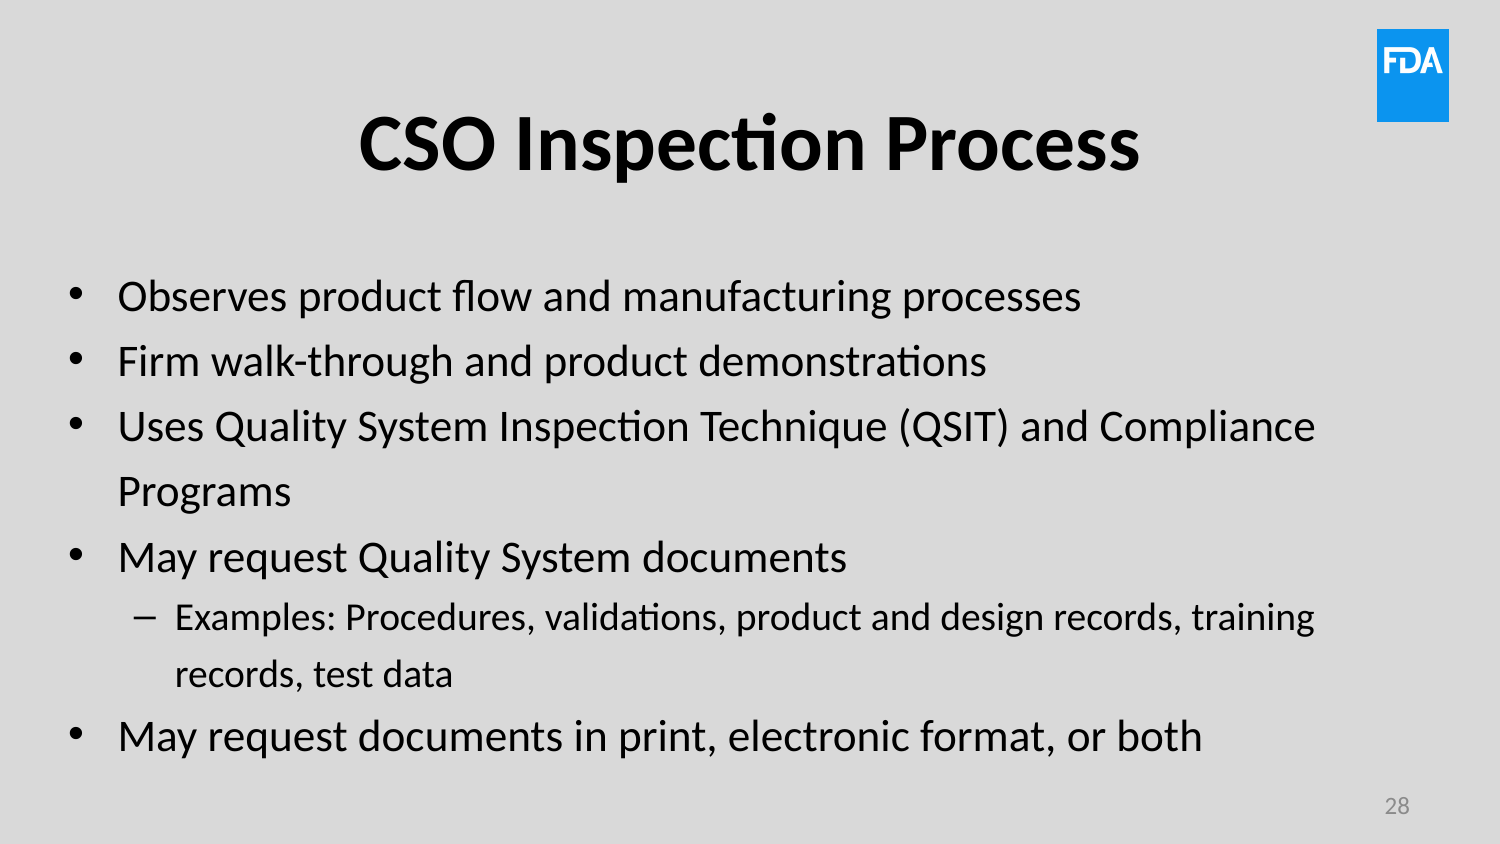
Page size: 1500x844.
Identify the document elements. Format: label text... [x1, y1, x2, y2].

picture [1377, 29, 1449, 80]
slide_number 28 [1074, 782, 1425, 827]
title CSO Inspection Process [53, 80, 1449, 195]
list Observes product flow and manufacturing processes Firm walk-through and product demonstrations Uses Quality System Inspection Technique (QSIT) and Compliance Programs May request Quality System documents Examples: Procedures, validations, product and design records, training records, test data May request documents in print, electronic format, or both [53, 247, 1449, 775]
